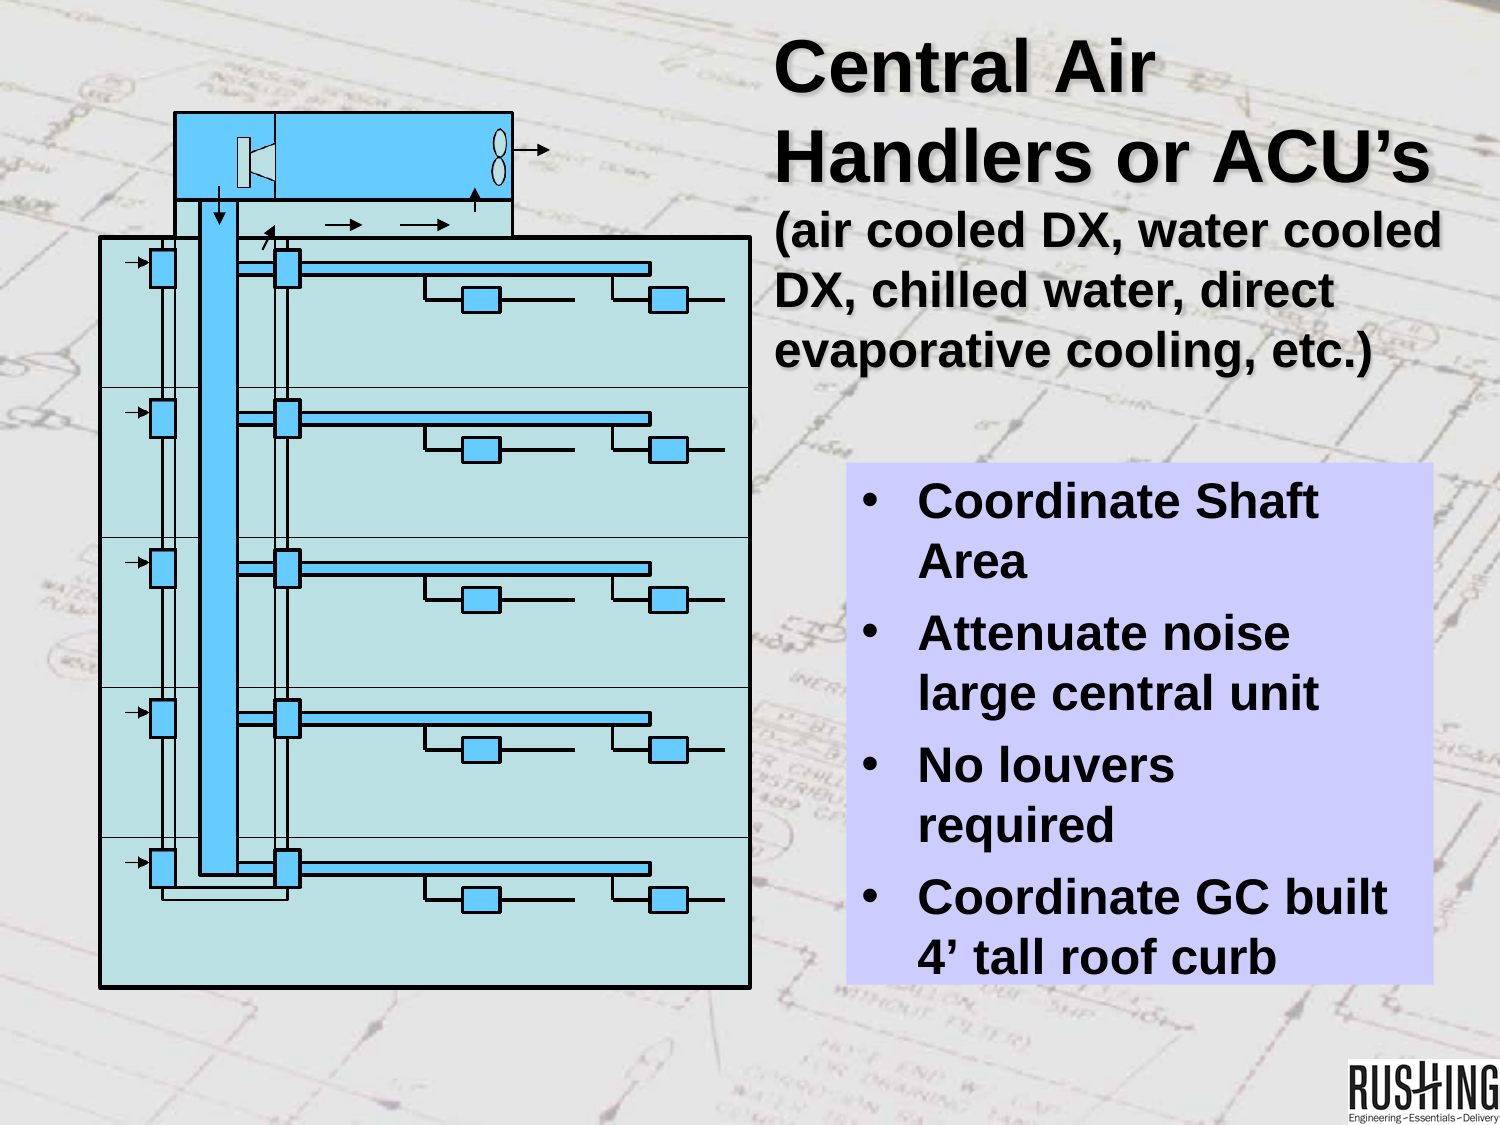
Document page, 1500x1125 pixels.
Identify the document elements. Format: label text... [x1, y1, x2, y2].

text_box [726, 0, 1500, 386]
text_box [97, 235, 753, 990]
picture [0, 0, 1500, 1125]
text_box Coordinate Shaft Area Attenuate noise large central unit No louvers required Coordinate GC built 4’ tall roof curb [846, 462, 1434, 985]
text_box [124, 110, 726, 915]
